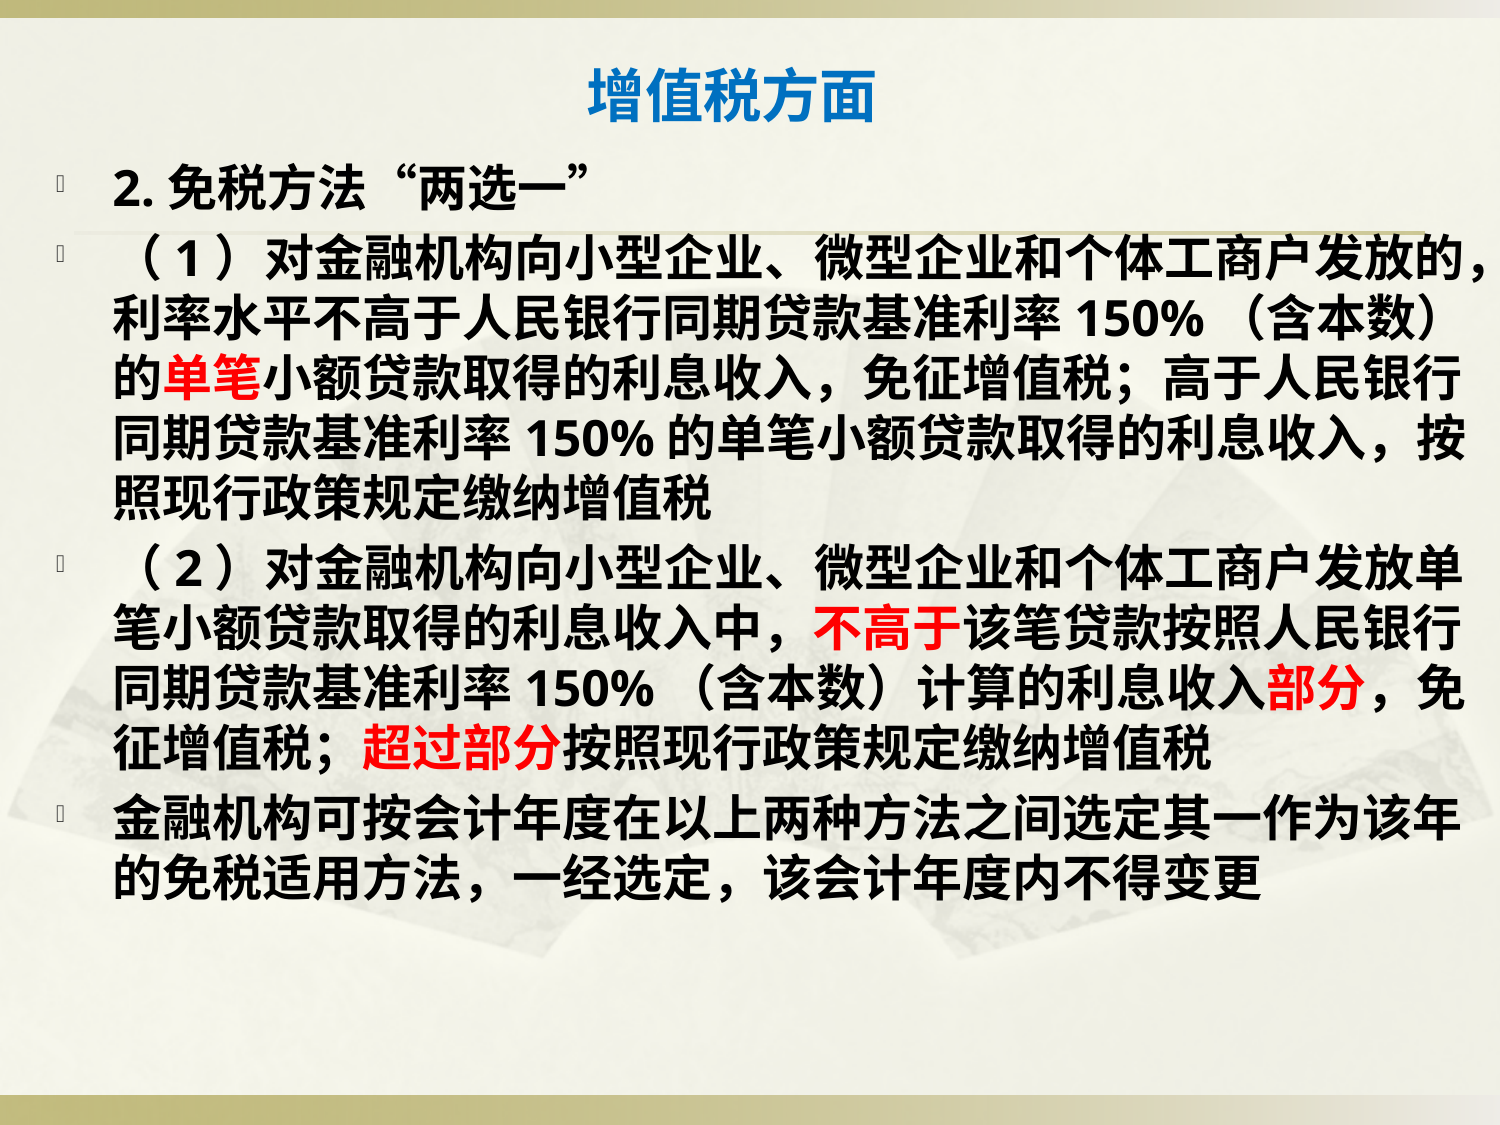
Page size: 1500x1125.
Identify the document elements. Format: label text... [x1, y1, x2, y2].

list 2.免税方法“两选一” （1）对金融机构向小型企业、微型企业和个体工商户发放的，利率水平不高于人民银行同期贷款基准利率150%（含本数）的单笔小额贷款取得的利息收入，免征增值税；高于人民银行同期贷款基准利率150%的单笔小额贷款取得的利息收入，按照现行政策规定缴纳增值税 （2）对金融机构向小型企业、微型企业和个体工商户发放单笔小额贷款取得的利息收入中，不高于该笔贷款按照人民银行同期贷款基准利率150%（含本数）计算的利息收入部分，免征增值税；超过部分按照现行政策规定缴纳增值税 金融机构可按会计年度在以上两种方法之间选定其一作为该年的免税适用方法，一经选定，该会计年度内不得变更 [41, 149, 1487, 1097]
title 增值税方面 [70, 46, 1395, 141]
